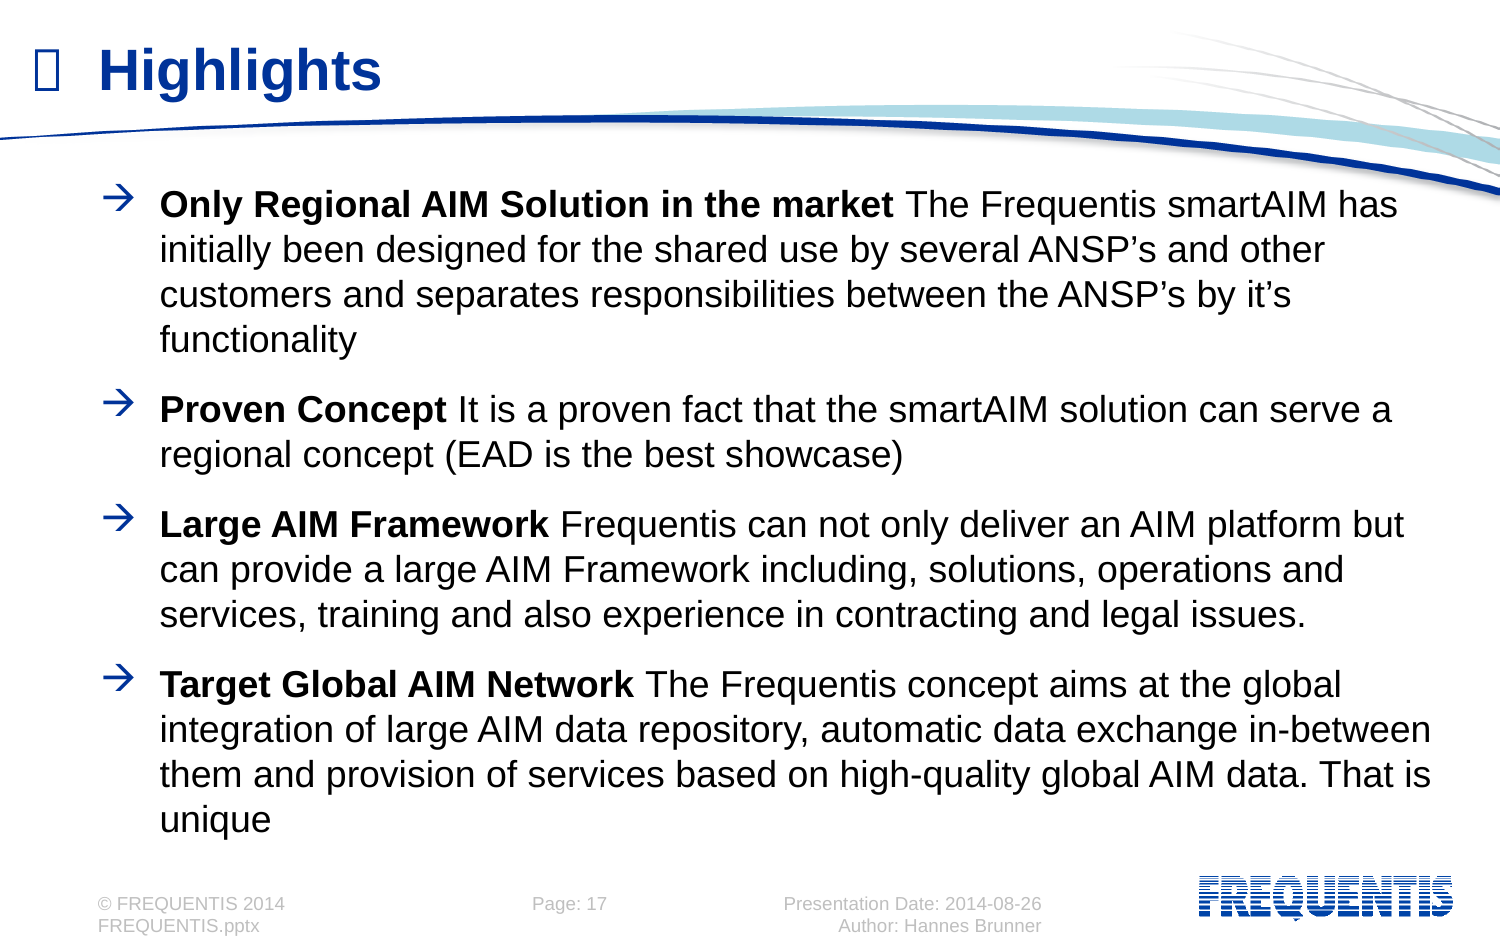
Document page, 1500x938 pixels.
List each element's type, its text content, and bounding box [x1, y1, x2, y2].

picture [1193, 870, 1459, 927]
picture [0, 29, 1500, 233]
list Only Regional AIM Solution in the market The Frequentis smartAIM has initially been designed for the shared use by several ANSP’s and other customers and separates responsibilities between the ANSP’s by it’s functionality Proven Concept It is a proven fact that the smartAIM solution can serve a regional concept (EAD is the best showcase) Large AIM Framework Frequentis can not only deliver an AIM platform but can provide a large AIM Framework including, solutions, operations and services, training and also experience in contracting and legal issues. Target Global AIM Network The Frequentis concept aims at the global integration of large AIM data repository, automatic data exchange in-between them and provision of services based on high-quality global AIM data. That is unique [100, 179, 1464, 845]
title Highlights [98, 21, 1471, 112]
